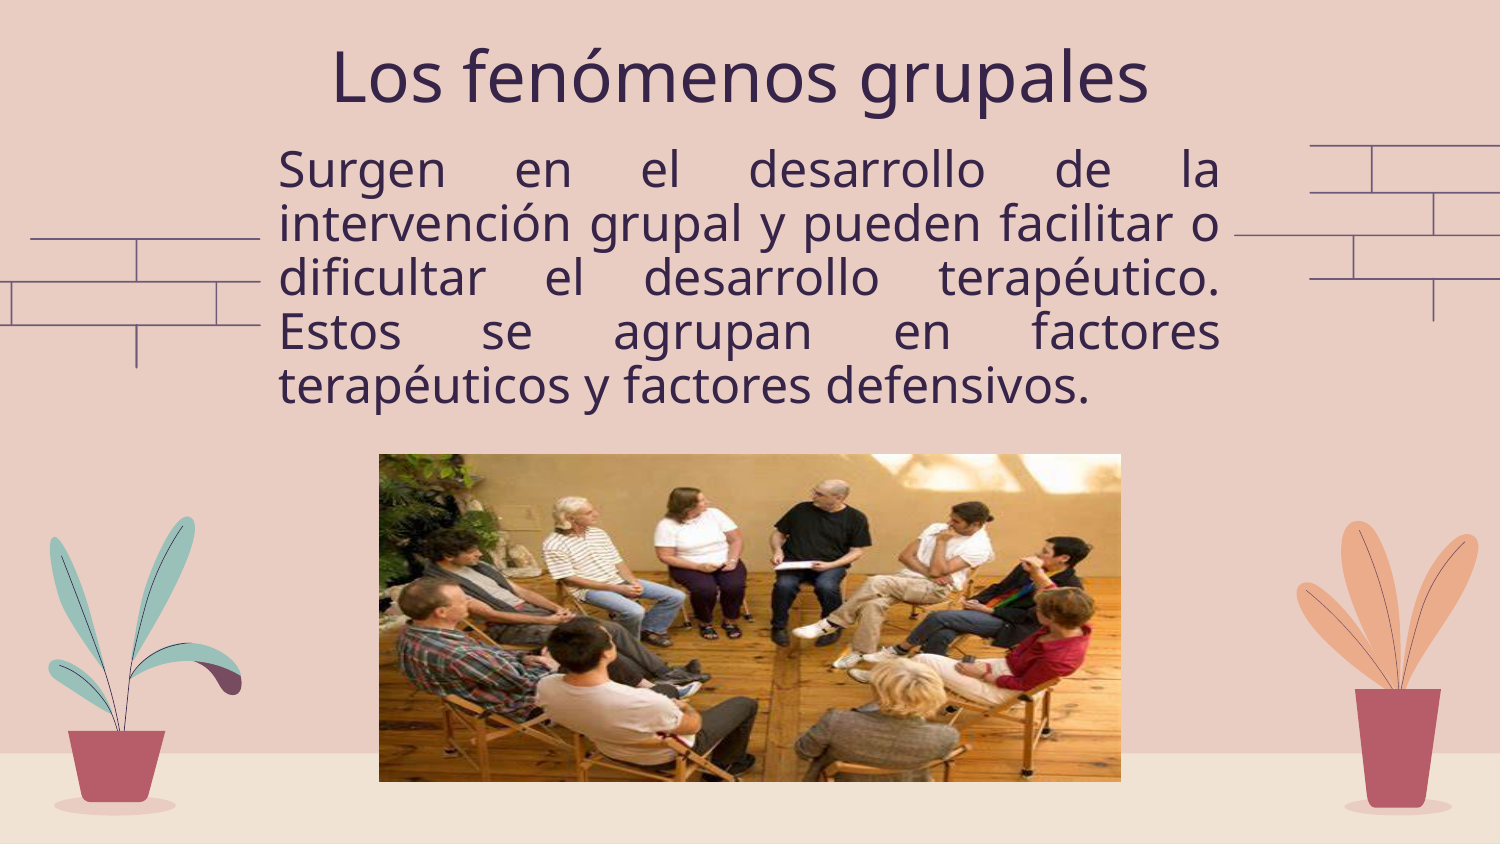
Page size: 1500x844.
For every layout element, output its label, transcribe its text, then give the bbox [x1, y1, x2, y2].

title Surgen en el desarrollo de la intervención grupal y pueden facilitar o dificultar el desarrollo terapéutico. Estos se agrupan en factores terapéuticos y factores defensivos. [263, 139, 1237, 422]
picture [379, 454, 1121, 782]
title Los fenómenos grupales [116, 16, 1383, 111]
